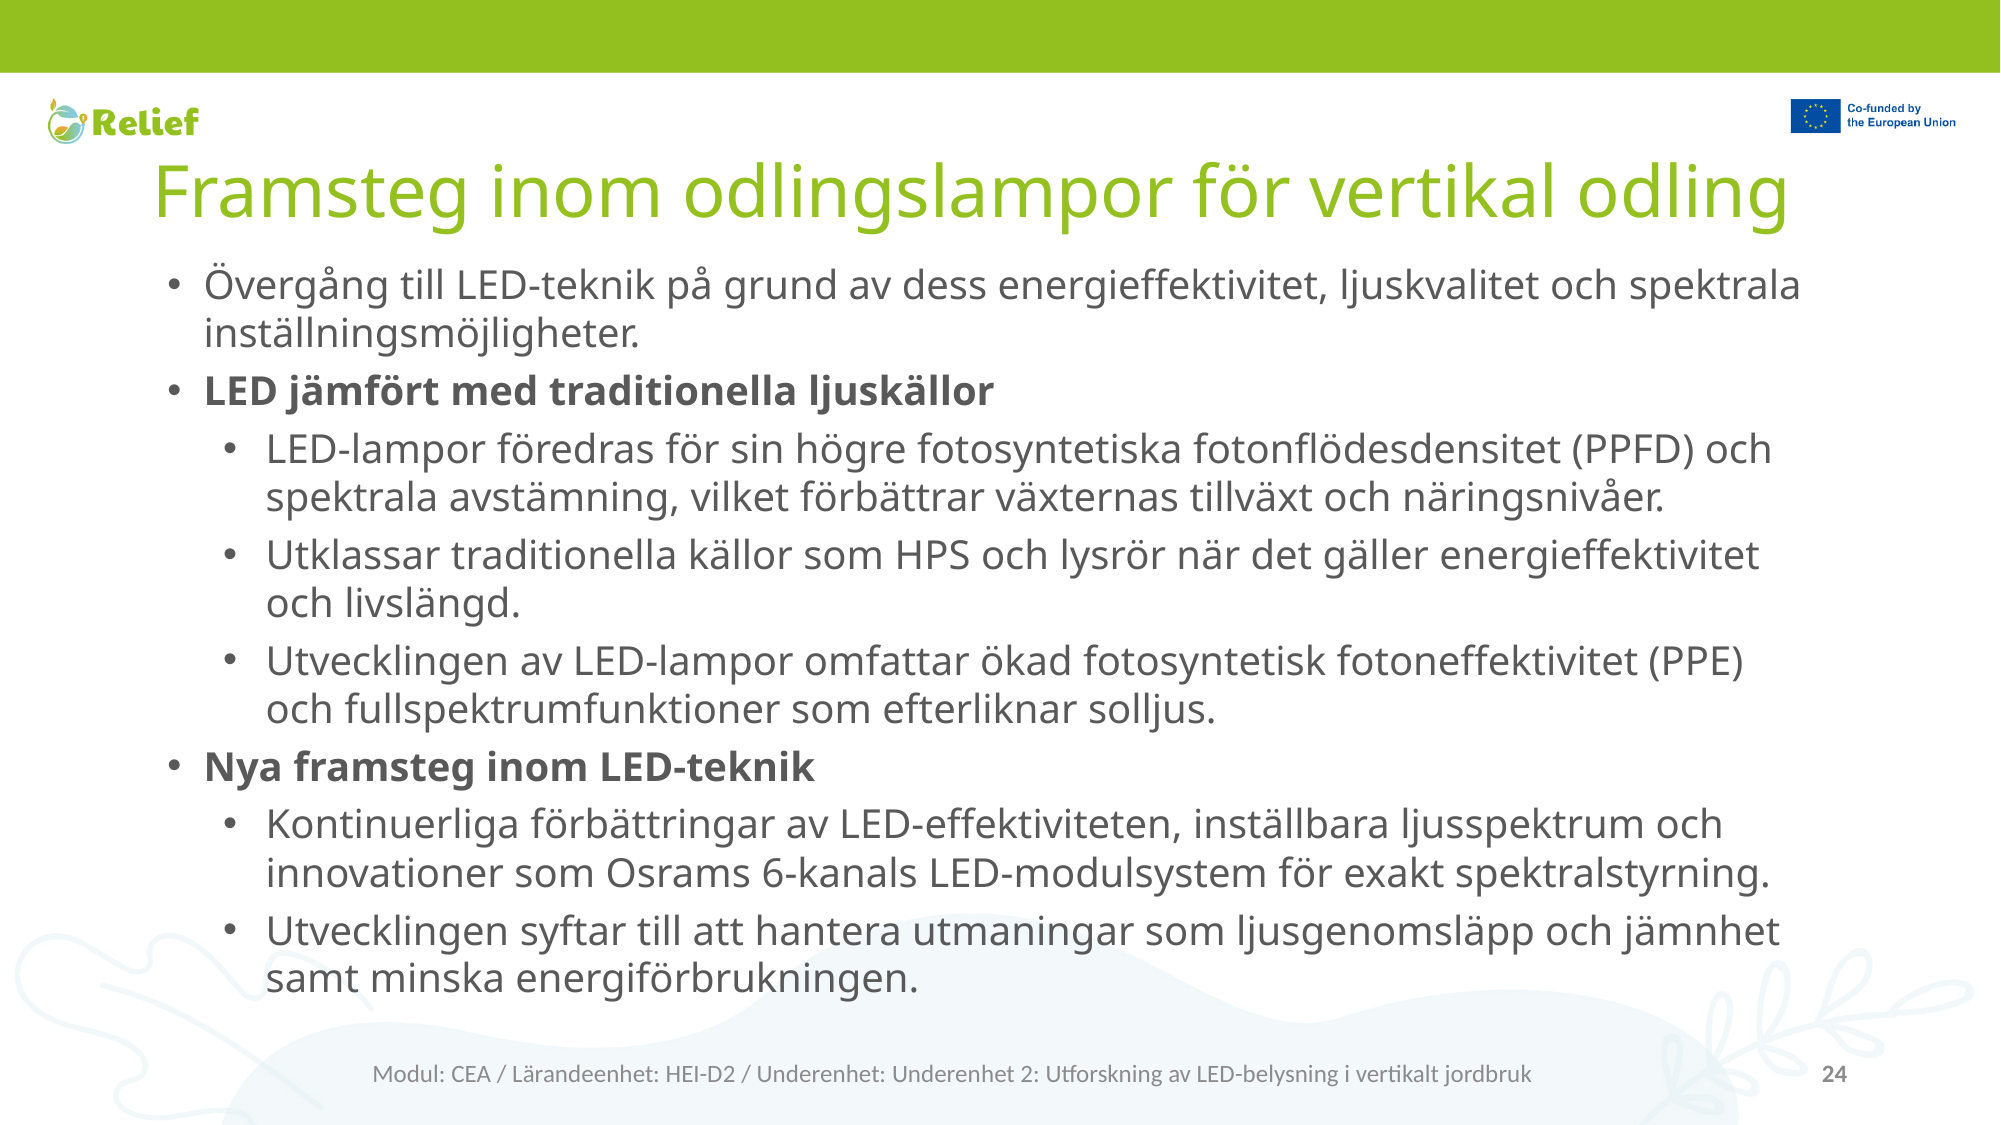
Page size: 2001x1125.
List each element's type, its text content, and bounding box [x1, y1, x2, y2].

title Framsteg inom odlingslampor för vertikal odling [137, 111, 1863, 278]
slide_number 24 [1787, 1042, 1863, 1103]
footer Modul: CEA / Lärandeenhet: HEI-D2 / Underenhet: Underenhet 2: Utforskning av LED-belysning i vertikalt jordbruk [137, 1023, 1775, 1122]
list Övergång till LED-teknik på grund av dess energieffektivitet, ljuskvalitet och spektrala inställningsmöjligheter. LED jämfört med traditionella ljuskällor LED-lampor föredras för sin högre fotosyntetiska fotonflödesdensitet (PPFD) och spektrala avstämning, vilket förbättrar växternas tillväxt och näringsnivåer. Utklassar traditionella källor som HPS och lysrör när det gäller energieffektivitet och livslängd. Utvecklingen av LED-lampor omfattar ökad fotosyntetisk fotoneffektivitet (PPE) och fullspektrumfunktioner som efterliknar solljus. Nya framsteg inom LED-teknik Kontinuerliga förbättringar av LED-effektiviteten, inställbara ljusspektrum och innovationer som Osrams 6-kanals LED-modulsystem för exakt spektralstyrning. Utvecklingen syftar till att hantera utmaningar som ljusgenomsläpp och jämnhet samt minska energiförbrukningen. [80, 251, 1822, 1076]
picture [0, 0, 2001, 1125]
